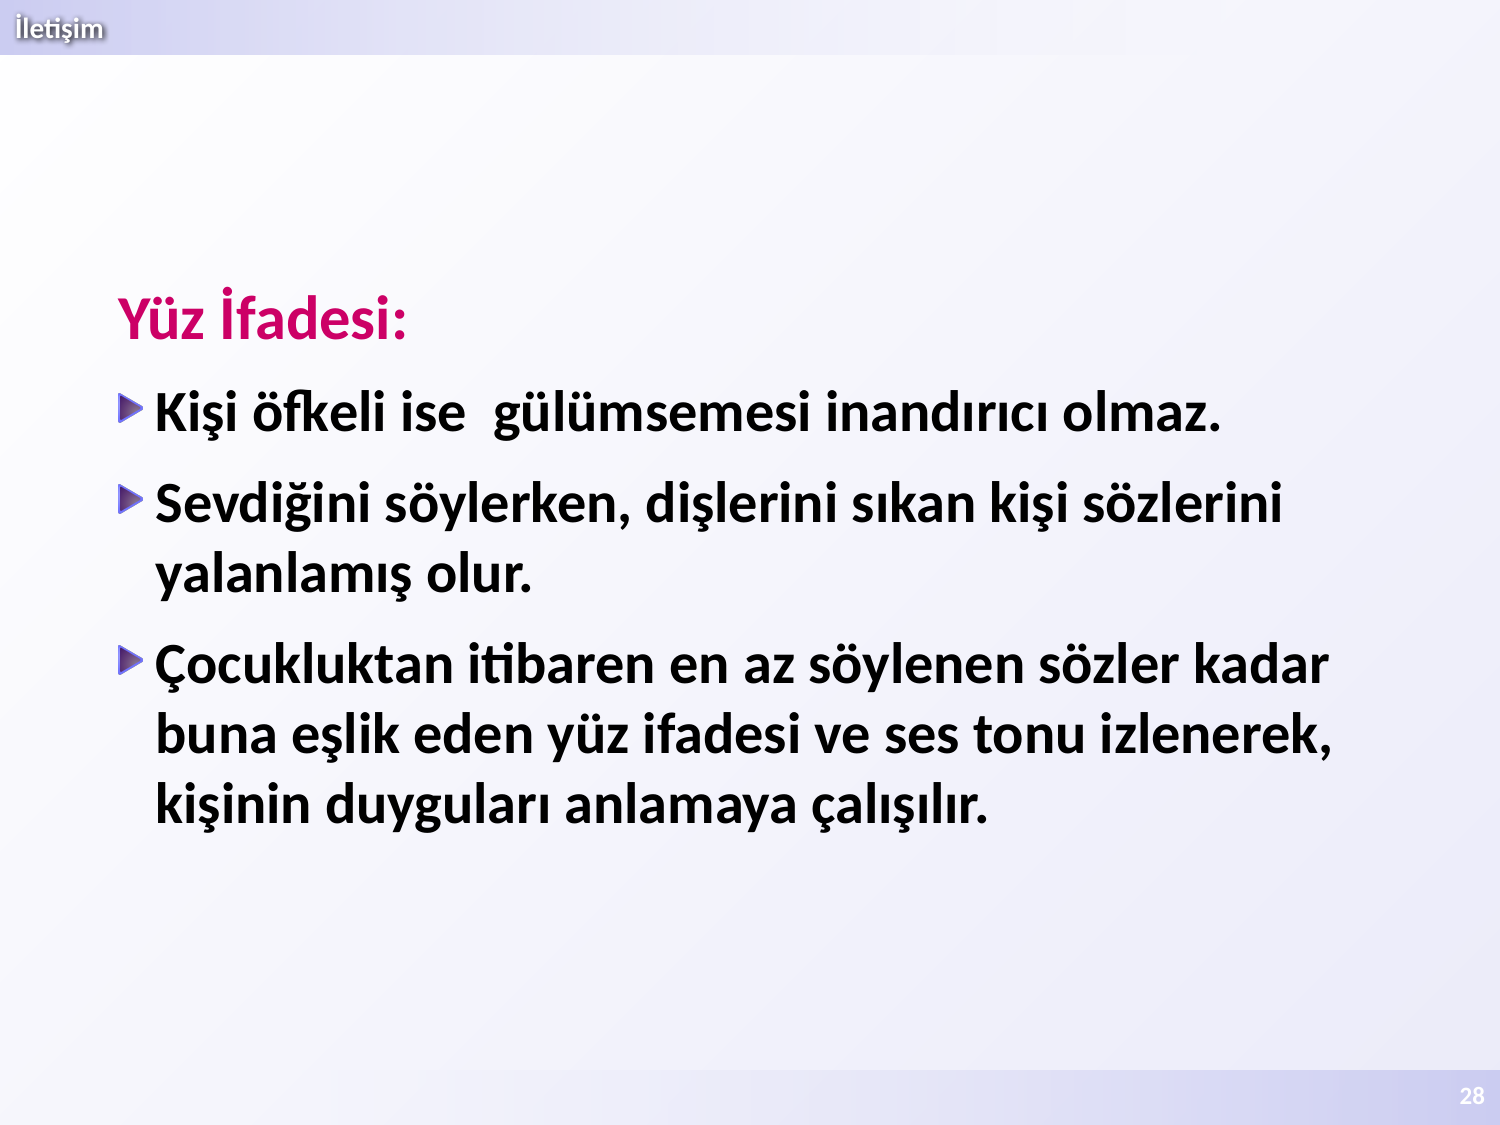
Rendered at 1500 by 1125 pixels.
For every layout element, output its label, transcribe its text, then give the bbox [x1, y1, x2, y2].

picture [118, 645, 143, 675]
picture [118, 484, 143, 514]
slide_number 28 [1162, 1065, 1500, 1125]
list Yüz İfadesi: Kişi öfkeli ise gülümsemesi inandırıcı olmaz. Sevdiğini söylerken, dişlerini sıkan kişi sözlerini yalanlamış olur. Çocukluktan itibaren en az söylenen sözler kadar buna eşlik eden yüz ifadesi ve ses tonu izlenerek, kişinin duyguları anlamaya çalışılır. [103, 270, 1397, 855]
picture [118, 393, 143, 423]
